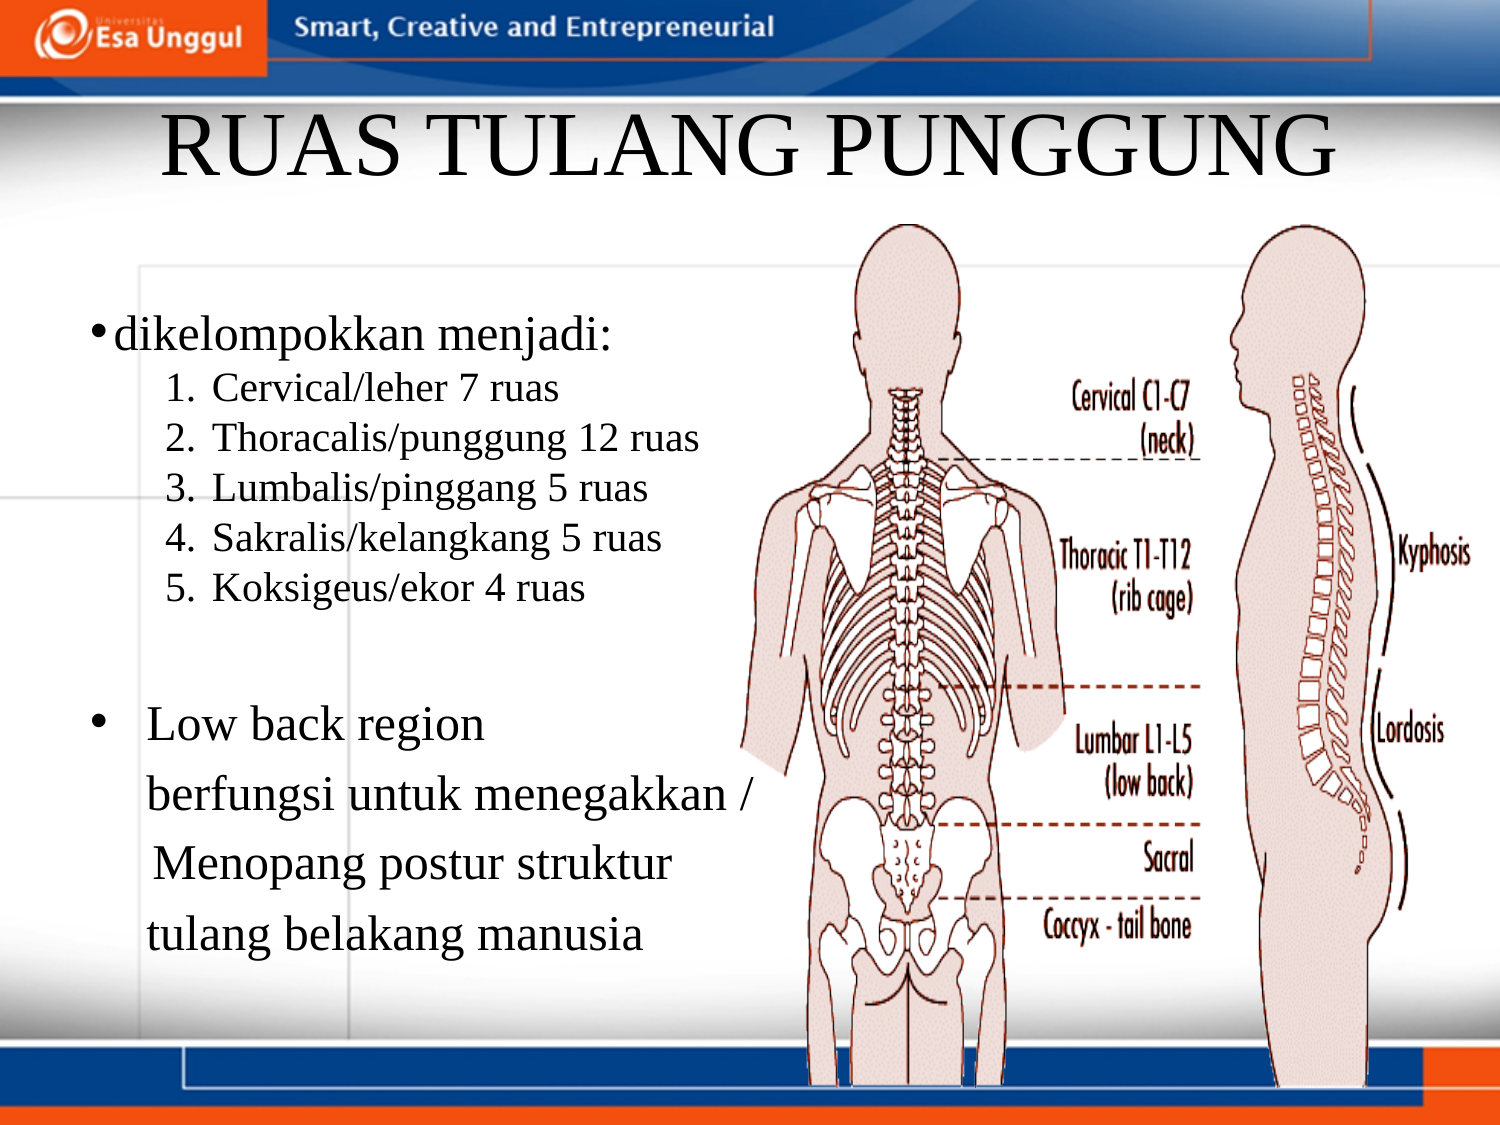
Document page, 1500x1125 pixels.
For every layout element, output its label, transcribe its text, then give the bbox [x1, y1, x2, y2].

title RUAS TULANG PUNGGUNG [75, 45, 1425, 233]
picture [0, 0, 1500, 1125]
list dikelompokkan menjadi: Cervical/leher 7 ruas Thoracalis/punggung 12 ruas Lumbalis/pinggang 5 ruas Sakralis/kelangkang 5 ruas Koksigeus/ekor 4 ruas Low back region berfungsi untuk menegakkan / Menopang postur struktur tulang belakang manusia [75, 262, 732, 1005]
